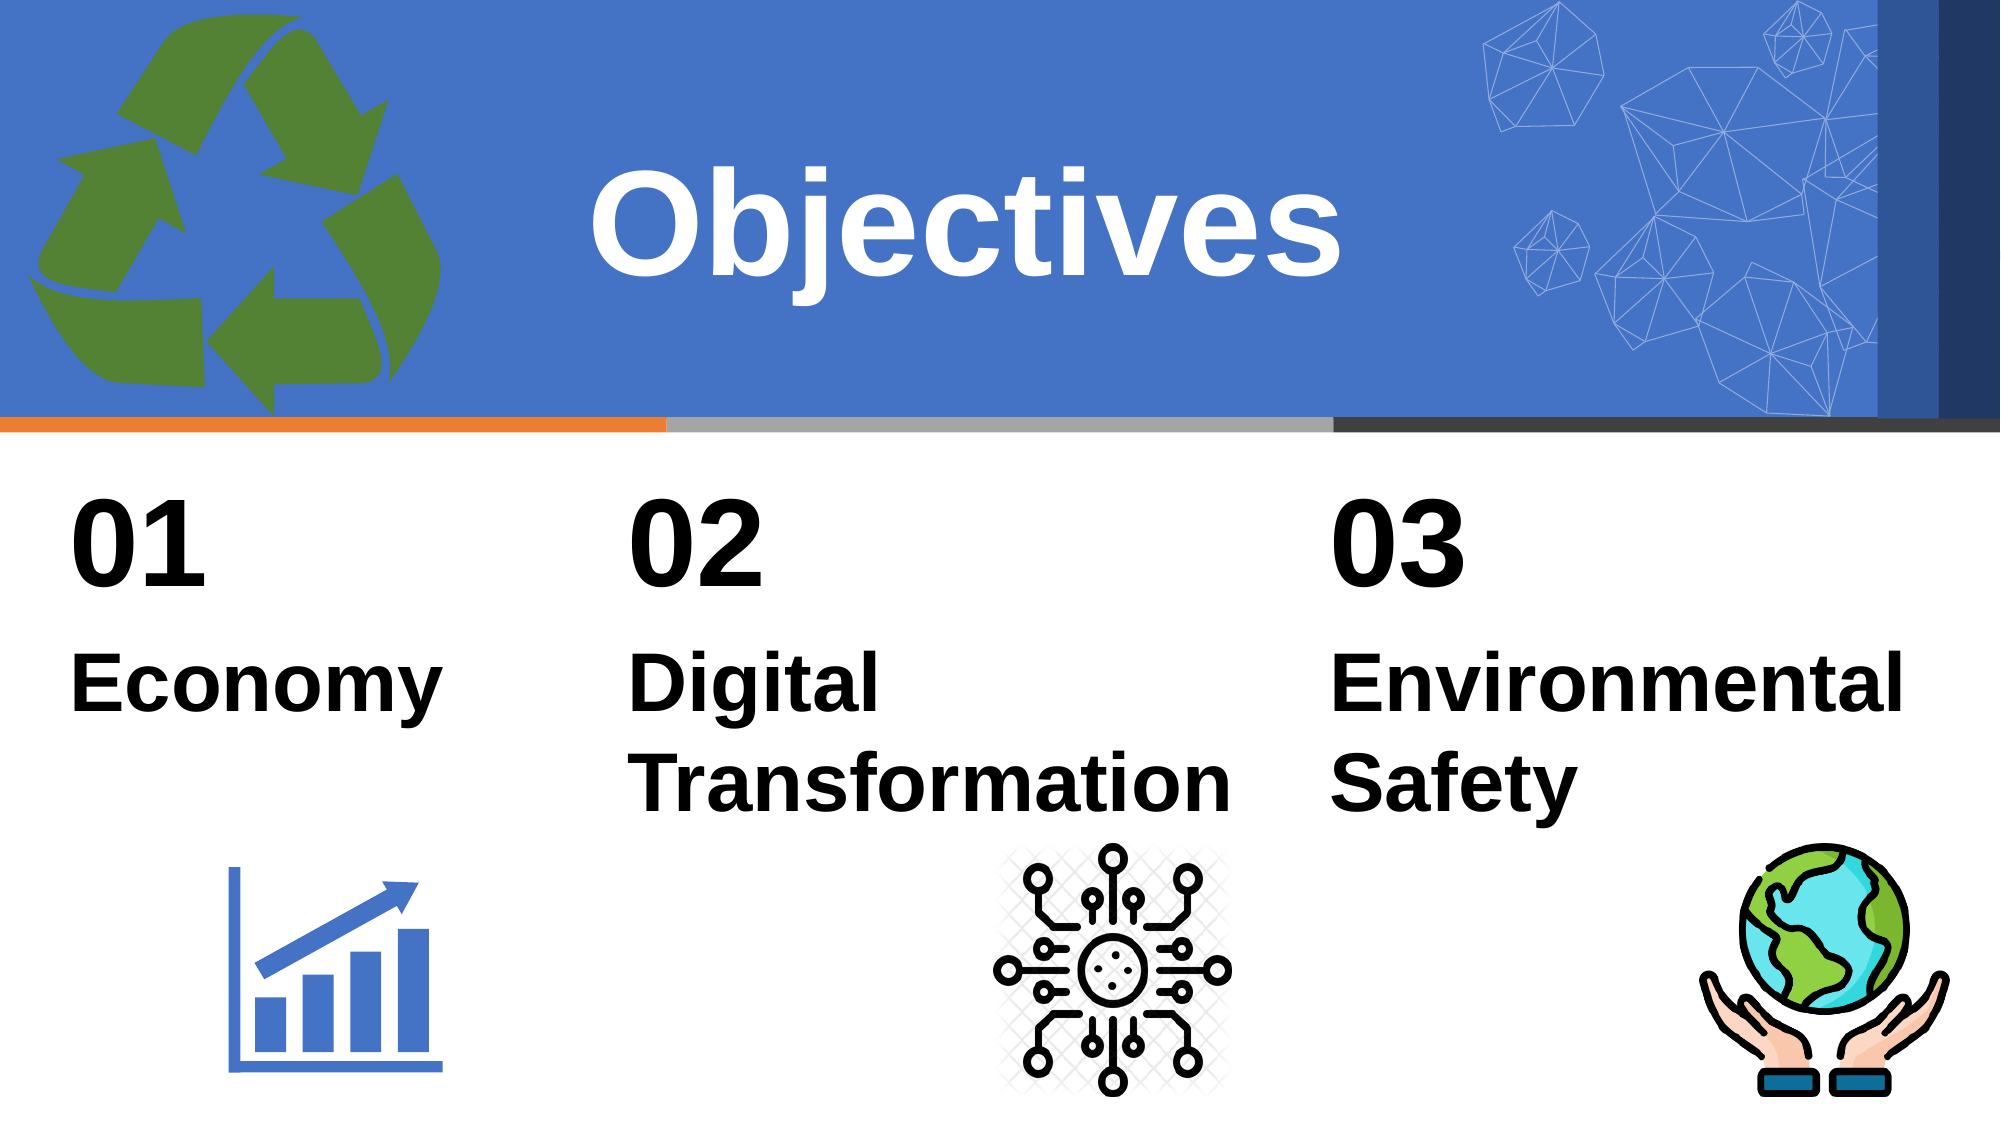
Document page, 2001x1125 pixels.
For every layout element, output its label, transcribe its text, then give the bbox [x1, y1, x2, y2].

text_box [27, 263, 383, 419]
text_box [228, 866, 444, 1074]
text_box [1311, 453, 1951, 838]
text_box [51, 454, 609, 737]
picture [993, 843, 1232, 1097]
text_box [37, 13, 304, 294]
text_box Objectives [440, 117, 1493, 313]
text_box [609, 453, 1280, 838]
text_box [242, 28, 442, 384]
picture [1697, 843, 1951, 1097]
